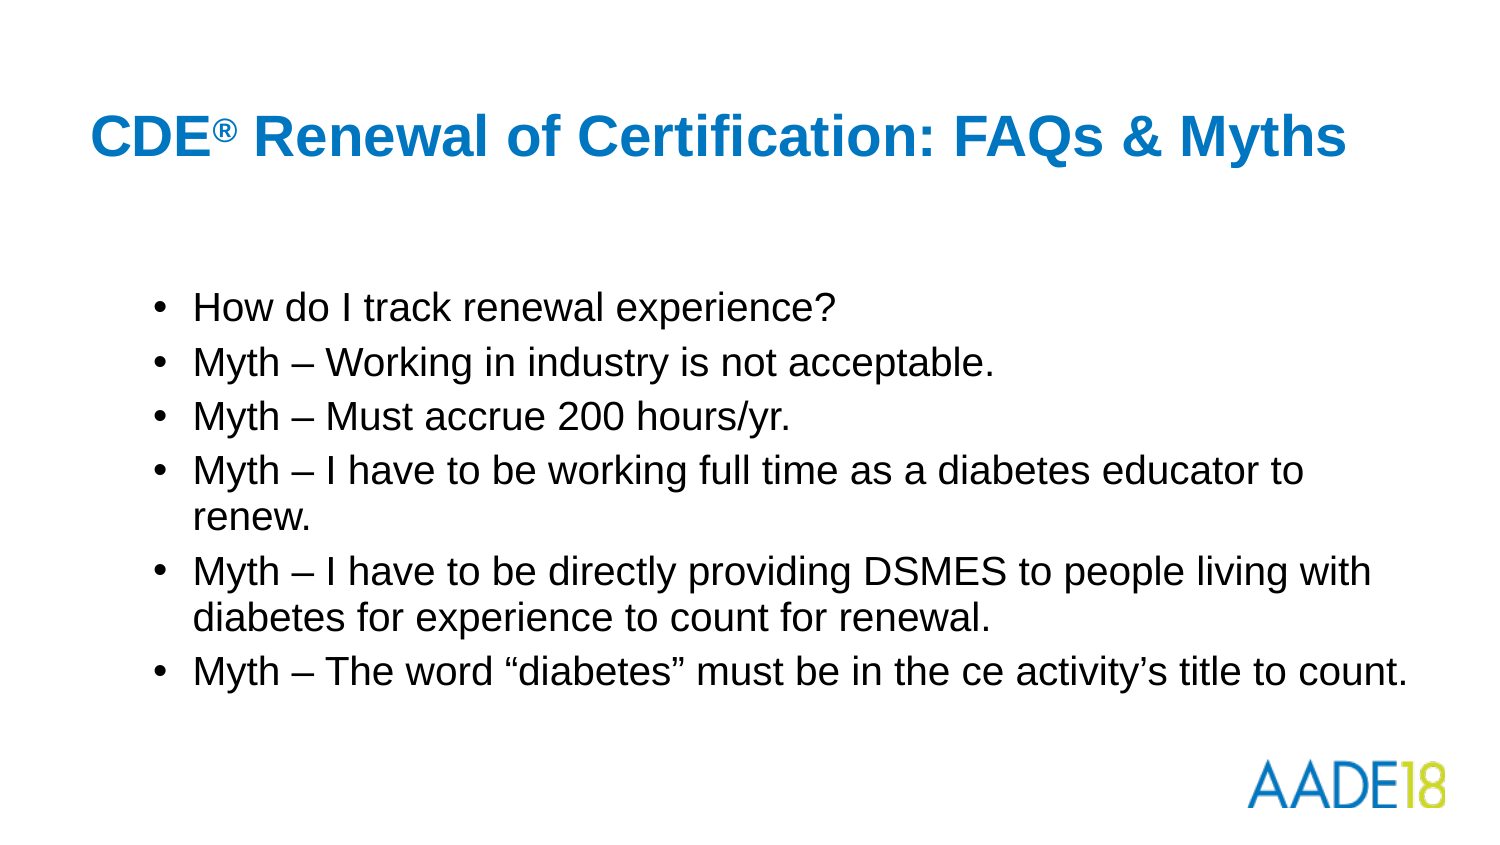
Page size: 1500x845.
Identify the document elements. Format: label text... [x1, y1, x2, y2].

title CDE® Renewal of Certification: FAQs & Myths [75, 72, 1451, 193]
list How do I track renewal experience? Myth – Working in industry is not acceptable. Myth – Must accrue 200 hours/yr. Myth – I have to be working full time as a diabetes educator to renew. Myth – I have to be directly providing DSMES to people living with diabetes for experience to count for renewal. Myth – The word “diabetes” must be in the ce activity’s title to count. [75, 214, 1425, 755]
